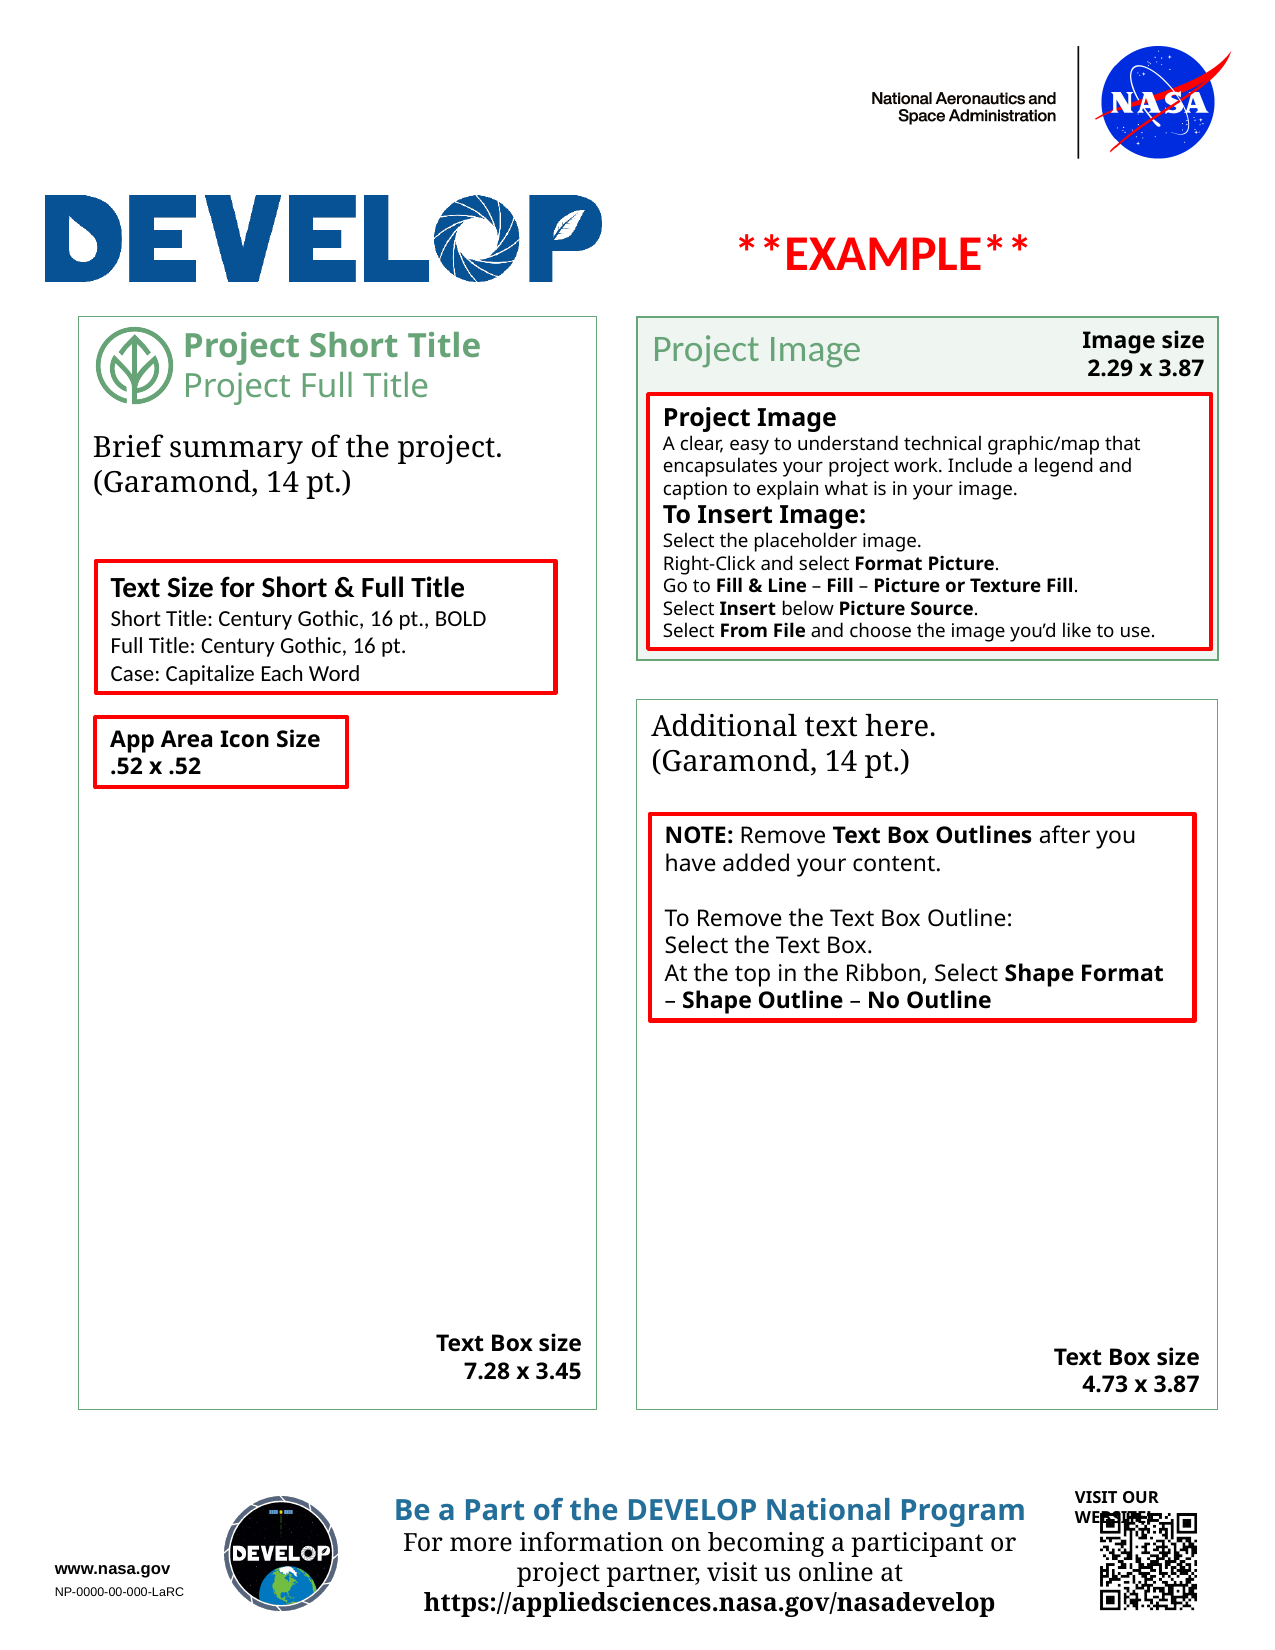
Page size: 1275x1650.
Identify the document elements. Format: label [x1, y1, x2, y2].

picture [224, 1496, 338, 1611]
picture [95, 326, 174, 405]
picture [45, 195, 602, 282]
picture [1081, 1495, 1213, 1625]
picture [827, 1, 1259, 203]
